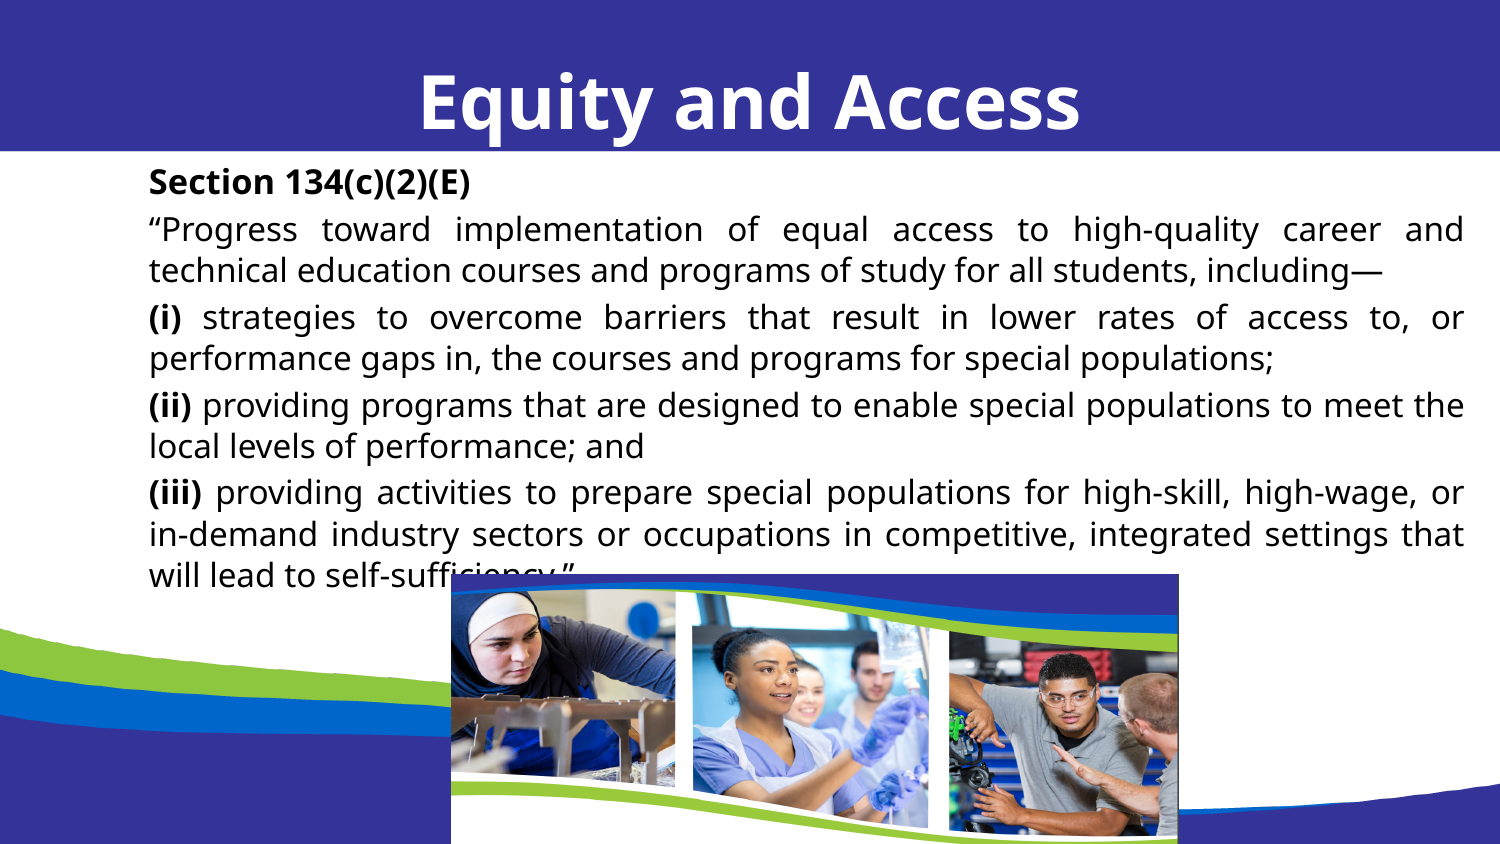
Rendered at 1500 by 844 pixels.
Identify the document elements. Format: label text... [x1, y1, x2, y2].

picture [0, 574, 1500, 844]
list Section 134(c)(2)(E) “Progress toward implementation of equal access to high-quality career and technical education courses and programs of study for all students, including— (i) strategies to overcome barriers that result in lower rates of access to, or performance gaps in, the courses and programs for special populations; (ii) providing programs that are designed to enable special populations to meet the local levels of performance; and (iii) providing activities to prepare special populations for high-skill, high-wage, or in-demand industry sectors or occupations in competitive, integrated settings that will lead to self-sufficiency.” [65, 151, 1482, 609]
list Equity and Access [0, 27, 1500, 172]
